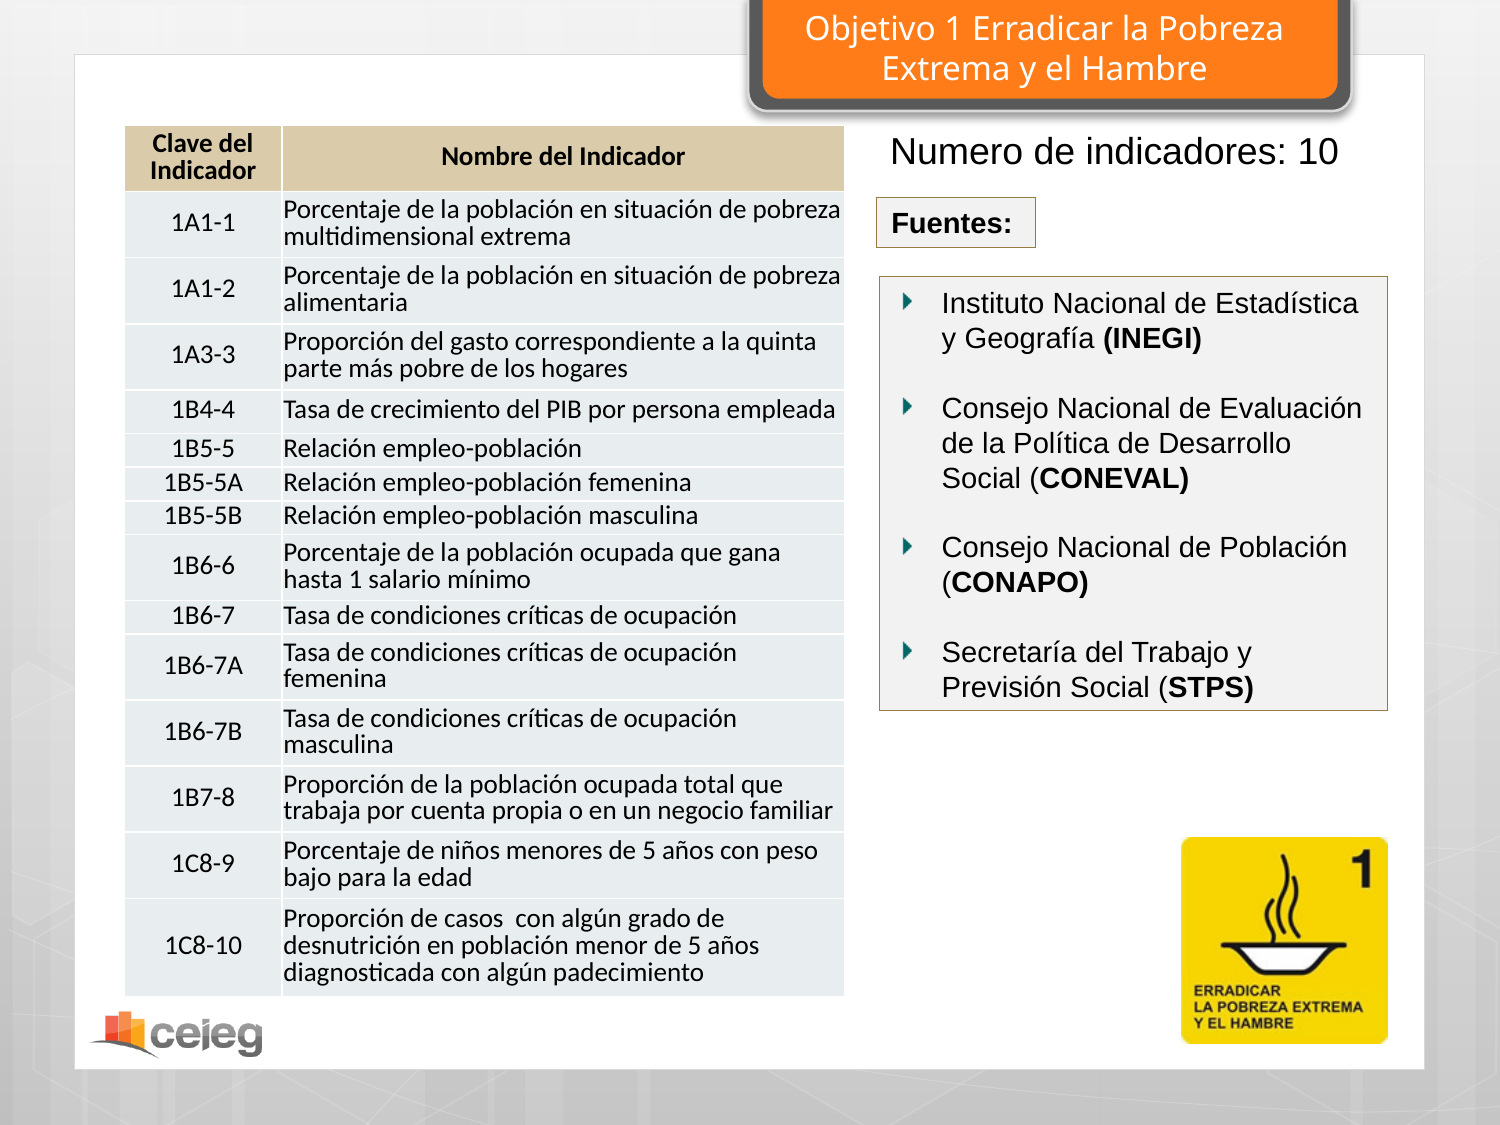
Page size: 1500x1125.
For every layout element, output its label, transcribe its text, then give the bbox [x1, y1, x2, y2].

table_cell Proporción de la población ocupada total que trabaja por cuenta propia o en un negocio familiar [283, 767, 844, 831]
table_cell Porcentaje de la población ocupada que gana hasta 1 salario mínimo [283, 535, 844, 600]
table_cell Tasa de condiciones críticas de ocupación masculina [283, 701, 844, 765]
table_cell 1B7-8 [125, 767, 281, 831]
table_cell Relación empleo-población femenina [283, 468, 844, 500]
picture [894, 396, 916, 417]
table_cell Porcentaje de la población en situación de pobreza alimentaria [283, 258, 844, 323]
table_cell 1A3-3 [125, 325, 281, 389]
picture [894, 291, 916, 312]
table_cell Proporción de casos con algún grado de desnutrición en población menor de 5 años diagnosticada con algún padecimiento [283, 899, 844, 996]
table_cell 1B6-7A [125, 635, 281, 699]
table_cell Tasa de condiciones críticas de ocupación [283, 601, 844, 633]
table_cell 1C8-10 [125, 899, 281, 996]
picture [894, 536, 916, 557]
table_cell 1B6-6 [125, 535, 281, 600]
table_cell 1B6-7B [125, 701, 281, 765]
picture [88, 1011, 262, 1059]
text_box Objetivo 1 Erradicar la Pobreza Extrema y el Hambre [749, 0, 1340, 107]
table_cell 1A1-2 [125, 258, 281, 323]
table_cell 1B6-7 [125, 601, 281, 633]
table_cell 1B5-5A [125, 468, 281, 500]
text_box Numero de indicadores: 10 [875, 119, 1400, 180]
text_box Instituto Nacional de Estadística y Geografía (INEGI) Consejo Nacional de Evaluación de la Política de Desarrollo Social (CONEVAL) Consejo Nacional de Población (CONAPO) Secretaría del Trabajo y Previsión Social (STPS) [879, 276, 1388, 711]
table_cell 1C8-9 [125, 833, 281, 898]
table_cell 1B4-4 [125, 391, 281, 433]
table_cell Porcentaje de la población en situación de pobreza multidimensional extrema [283, 192, 844, 257]
table_cell Relación empleo-población masculina [283, 502, 844, 534]
picture [894, 640, 916, 662]
picture [1180, 836, 1389, 1045]
table_cell 1B5-5 [125, 434, 281, 466]
table_cell Tasa de crecimiento del PIB por persona empleada [283, 391, 844, 433]
table_cell 1B5-5B [125, 502, 281, 534]
table_cell 1A1-1 [125, 192, 281, 257]
table_cell Porcentaje de niños menores de 5 años con peso bajo para la edad [283, 833, 844, 898]
text_box Fuentes: [876, 197, 1036, 248]
table_cell Proporción del gasto correspondiente a la quinta parte más pobre de los hogares [283, 325, 844, 389]
table_header Nombre del Indicador [283, 126, 844, 191]
table_cell Relación empleo-población [283, 434, 844, 466]
table_cell Tasa de condiciones críticas de ocupación femenina [283, 635, 844, 699]
table_header Clave del Indicador [125, 126, 281, 191]
